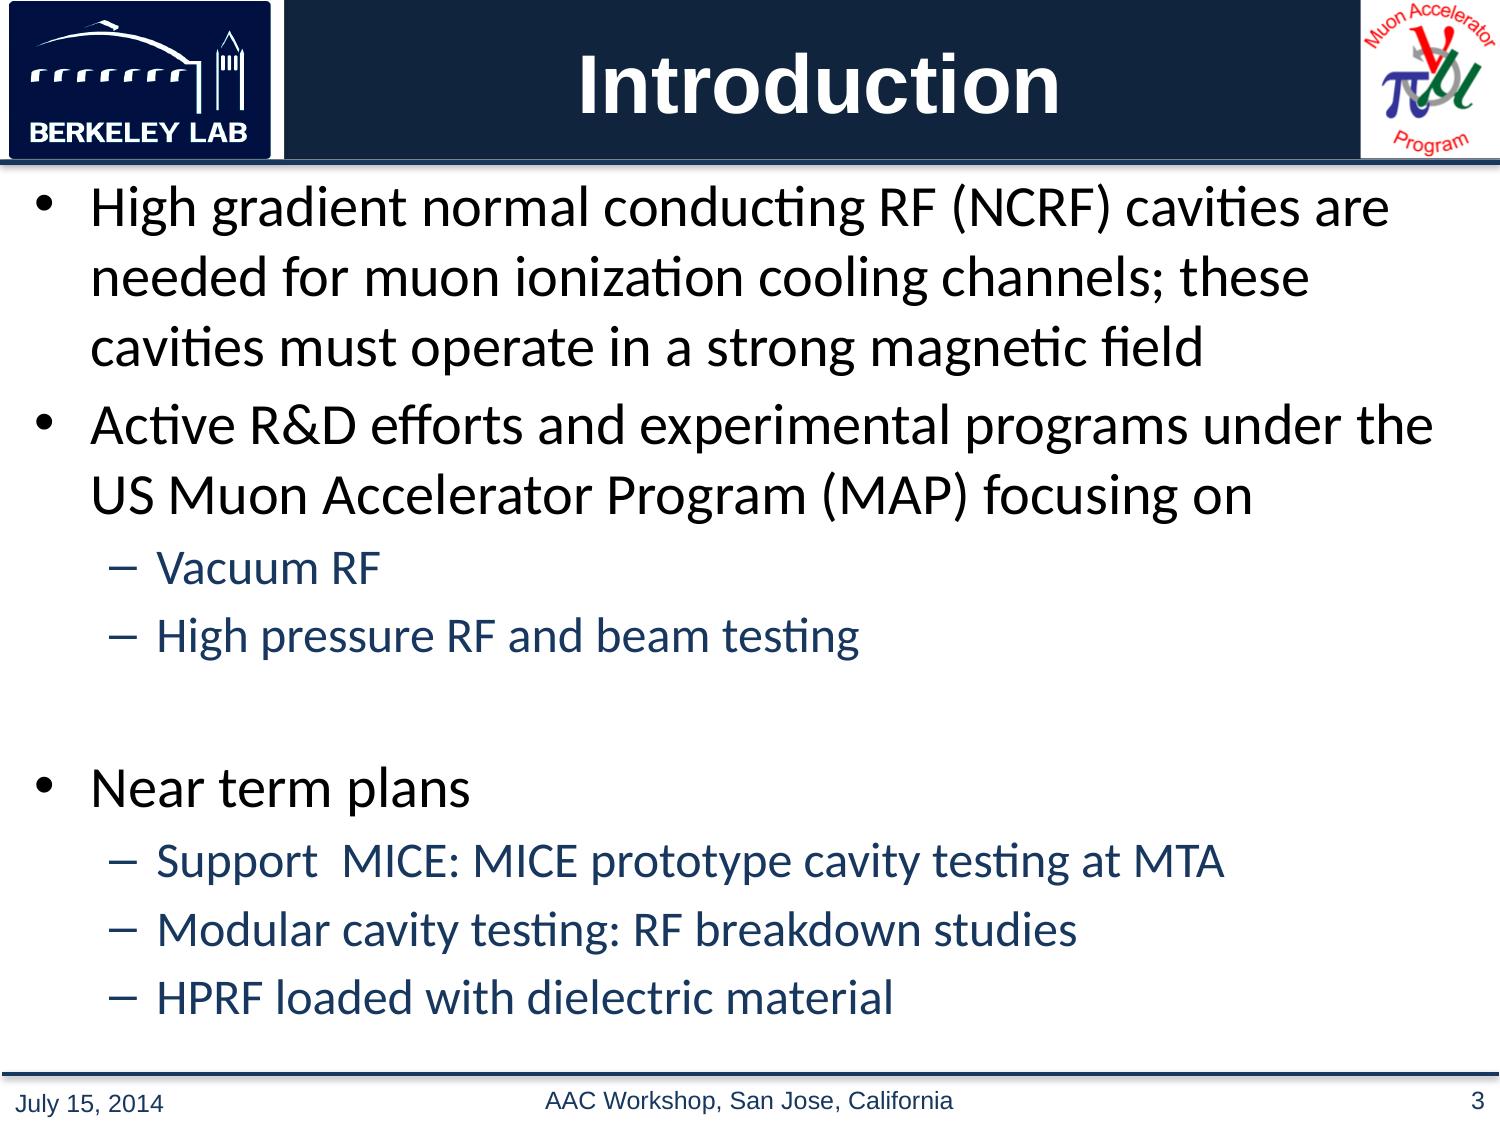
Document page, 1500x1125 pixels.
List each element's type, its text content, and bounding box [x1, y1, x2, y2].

picture [1360, 0, 1500, 159]
footer AAC Workshop, San Jose, California [284, 1074, 1215, 1125]
list High gradient normal conducting RF (NCRF) cavities are needed for muon ionization cooling channels; these cavities must operate in a strong magnetic field Active R&D efforts and experimental programs under the US Muon Accelerator Program (MAP) focusing on Vacuum RF High pressure RF and beam testing Near term plans Support MICE: MICE prototype cavity testing at MTA Modular cavity testing: RF breakdown studies HPRF loaded with dielectric material [19, 160, 1483, 1072]
title Introduction [284, 0, 1357, 160]
picture [9, 1, 280, 159]
slide_number 3 [1215, 1074, 1500, 1125]
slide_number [0, 1078, 284, 1125]
